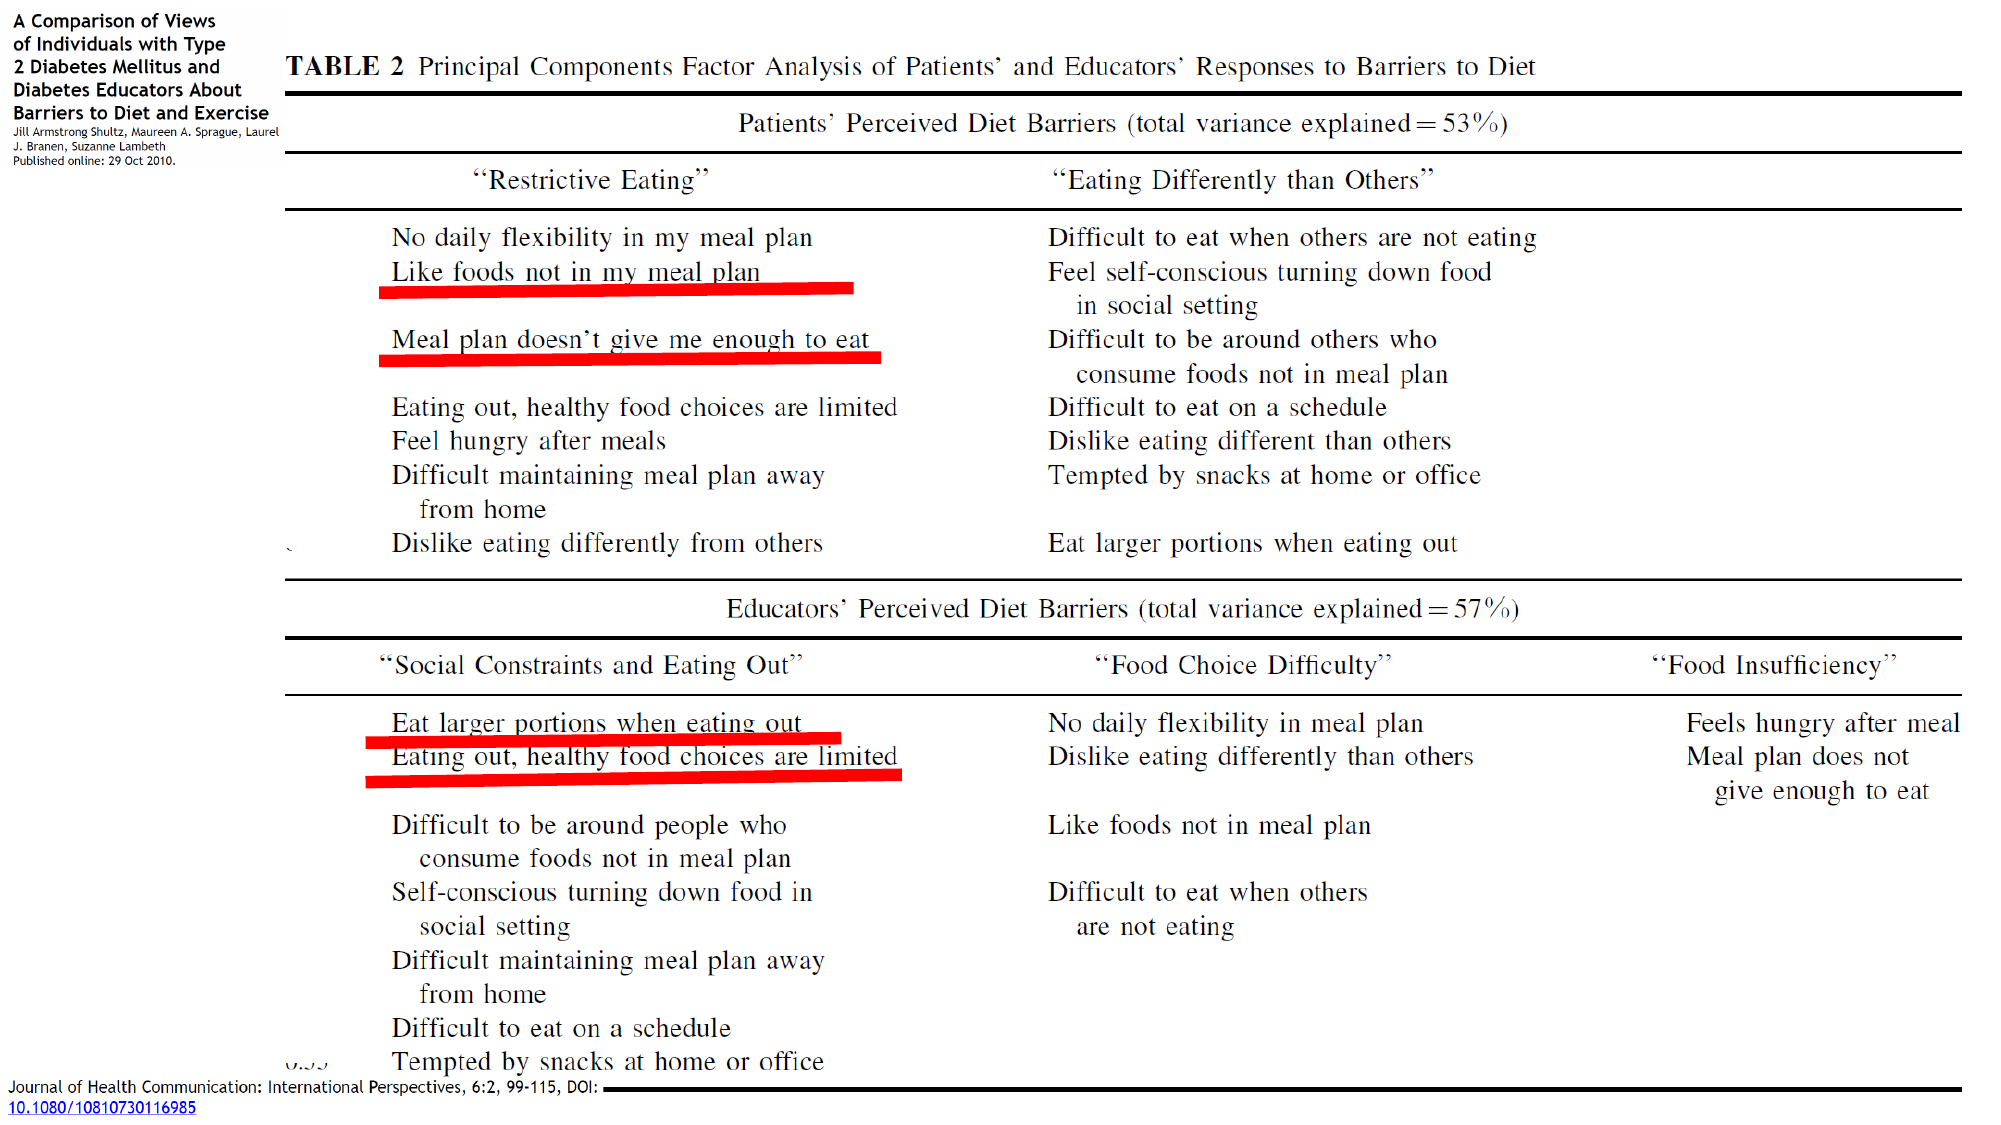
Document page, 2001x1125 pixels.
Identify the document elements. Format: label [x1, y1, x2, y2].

picture [0, 7, 2000, 1125]
text_box [365, 774, 902, 783]
text_box [377, 288, 854, 293]
text_box [365, 738, 842, 743]
text_box [377, 357, 882, 361]
